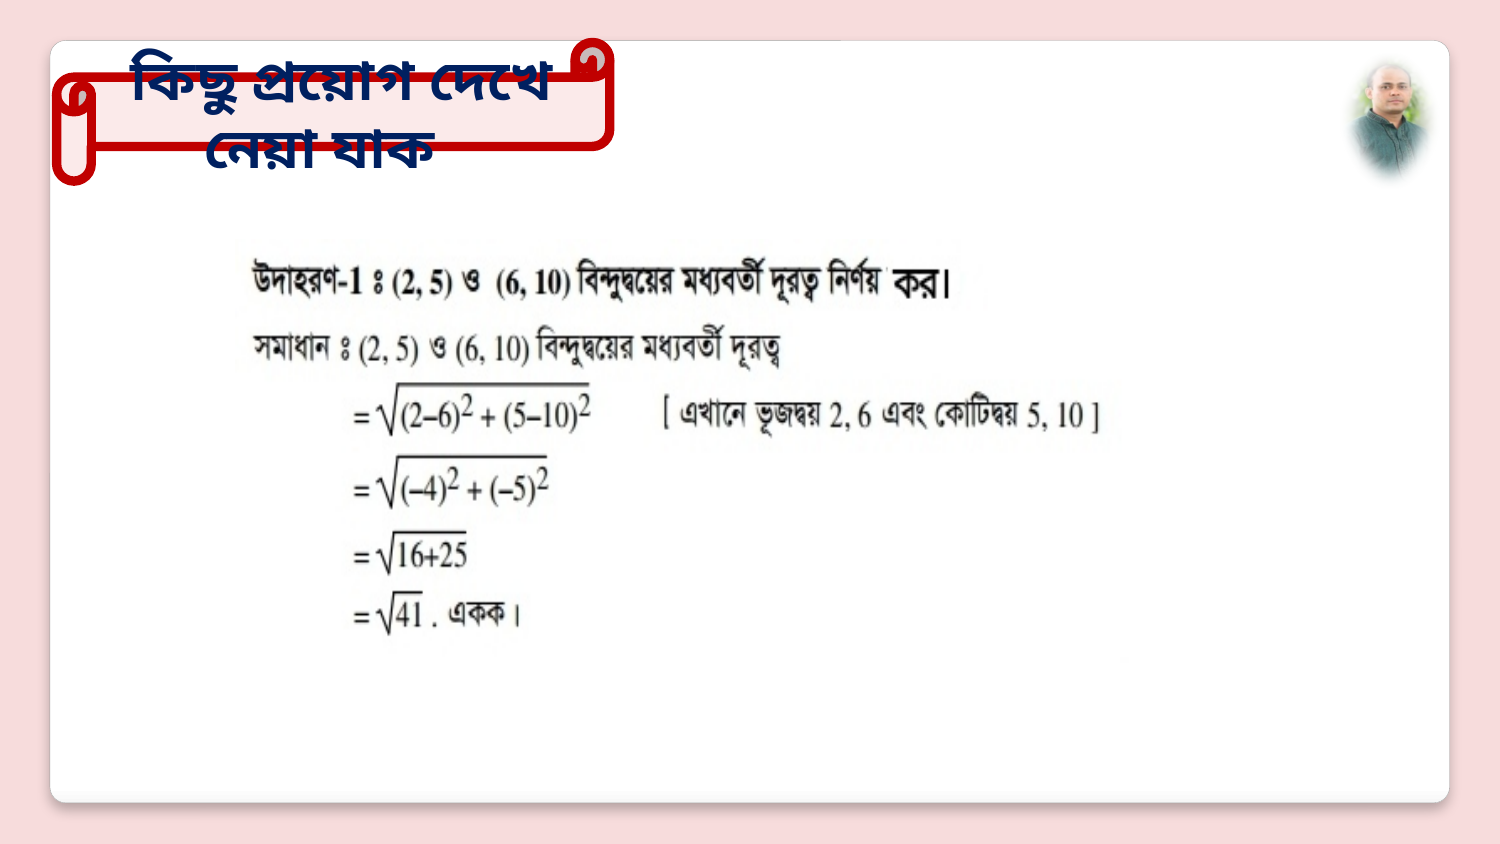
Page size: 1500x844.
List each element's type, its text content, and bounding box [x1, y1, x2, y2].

text_box কিছু প্রয়োগ দেখে নেয়া যাক [53, 39, 614, 185]
picture [1336, 45, 1444, 197]
picture [235, 239, 1150, 665]
